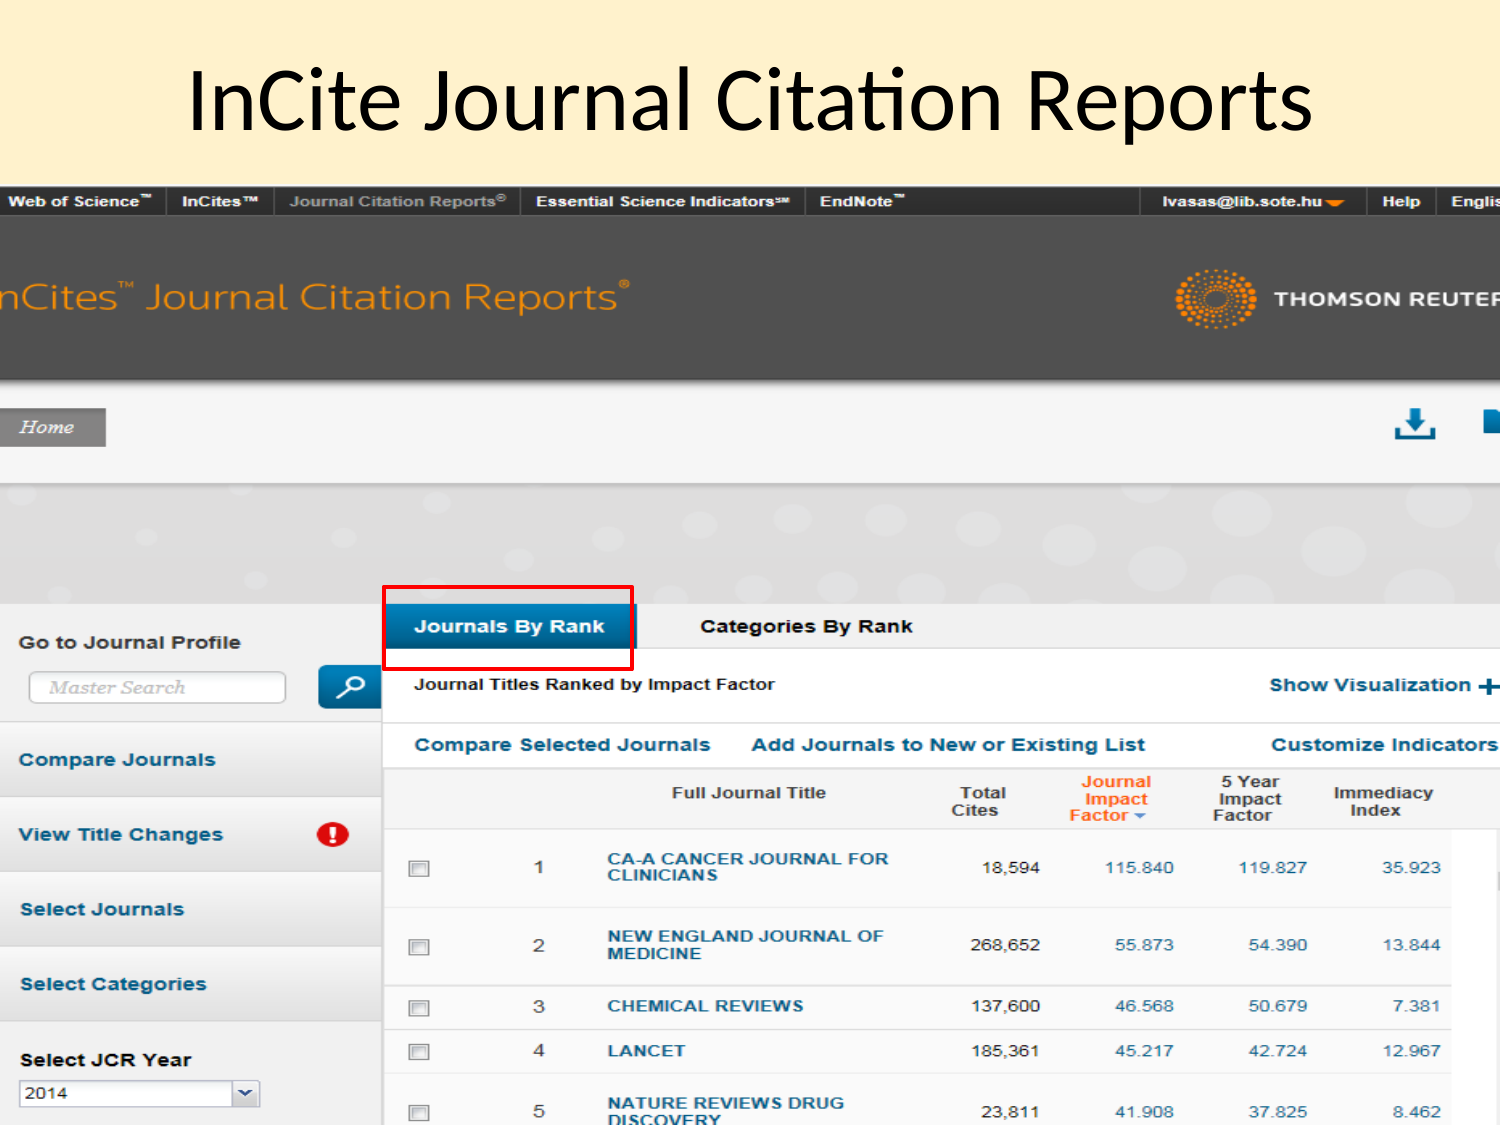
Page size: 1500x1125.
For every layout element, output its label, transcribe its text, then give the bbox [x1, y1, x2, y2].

title InCite Journal Citation Reports [76, 0, 1427, 182]
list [0, 184, 1500, 1125]
